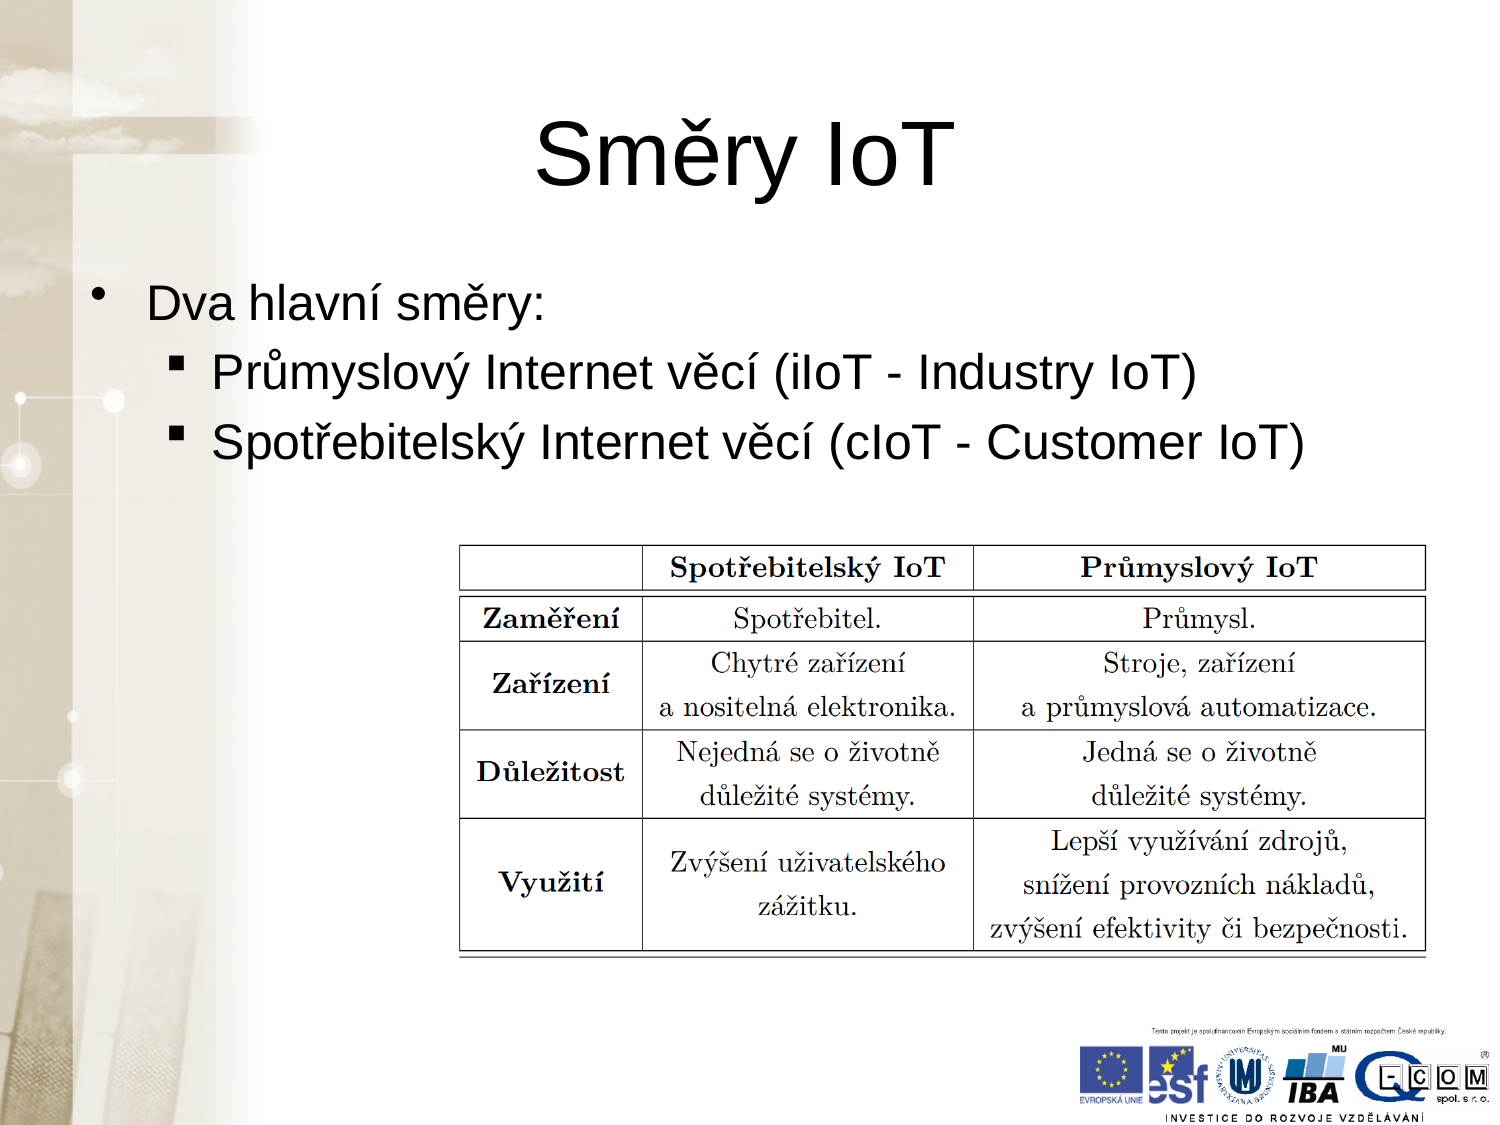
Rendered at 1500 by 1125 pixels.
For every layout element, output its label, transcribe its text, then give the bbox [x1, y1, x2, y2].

picture [452, 538, 1431, 964]
title Směry IoT [70, 54, 1421, 243]
picture [1080, 1027, 1494, 1125]
picture [0, 0, 278, 1125]
list Dva hlavní směry: Průmyslový Internet věcí (iIoT - Industry IoT) Spotřebitelský Internet věcí (cIoT - Customer IoT) [75, 262, 1425, 1005]
